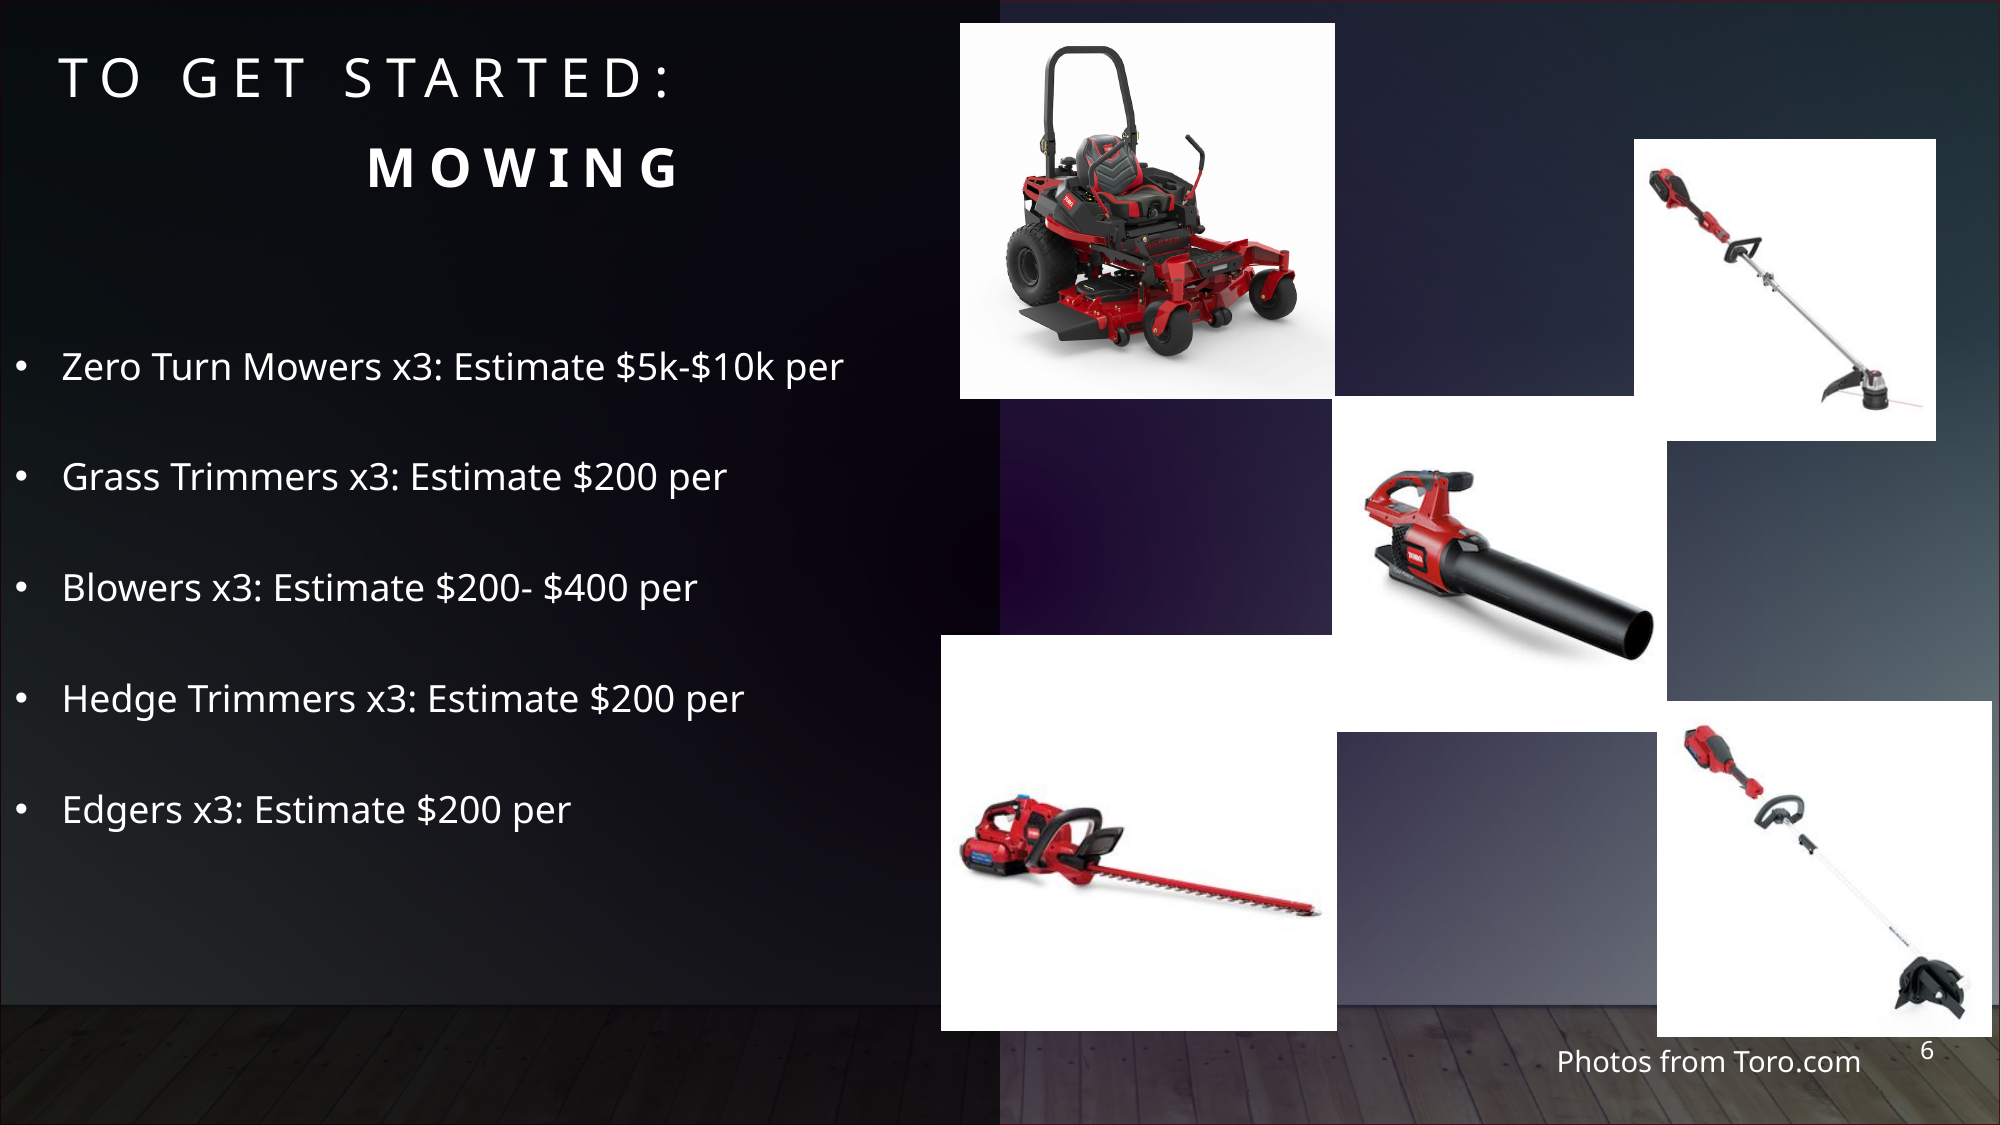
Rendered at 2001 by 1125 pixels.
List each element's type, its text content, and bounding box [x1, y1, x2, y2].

subtitle To get Started: Mowing [43, 23, 959, 207]
text_box Zero Turn Mowers x3: Estimate $5k-$10k per Grass Trimmers x3: Estimate $200 per Blowers x3: Estimate $200- $400 per Hedge Trimmers x3: Estimate $200 per Edgers x3: Estimate $200 per [0, 290, 1218, 894]
slide_number 6 [1499, 1021, 1657, 1082]
picture [941, 23, 1993, 1037]
text_box Photos from Toro.com [1541, 1036, 1992, 1086]
